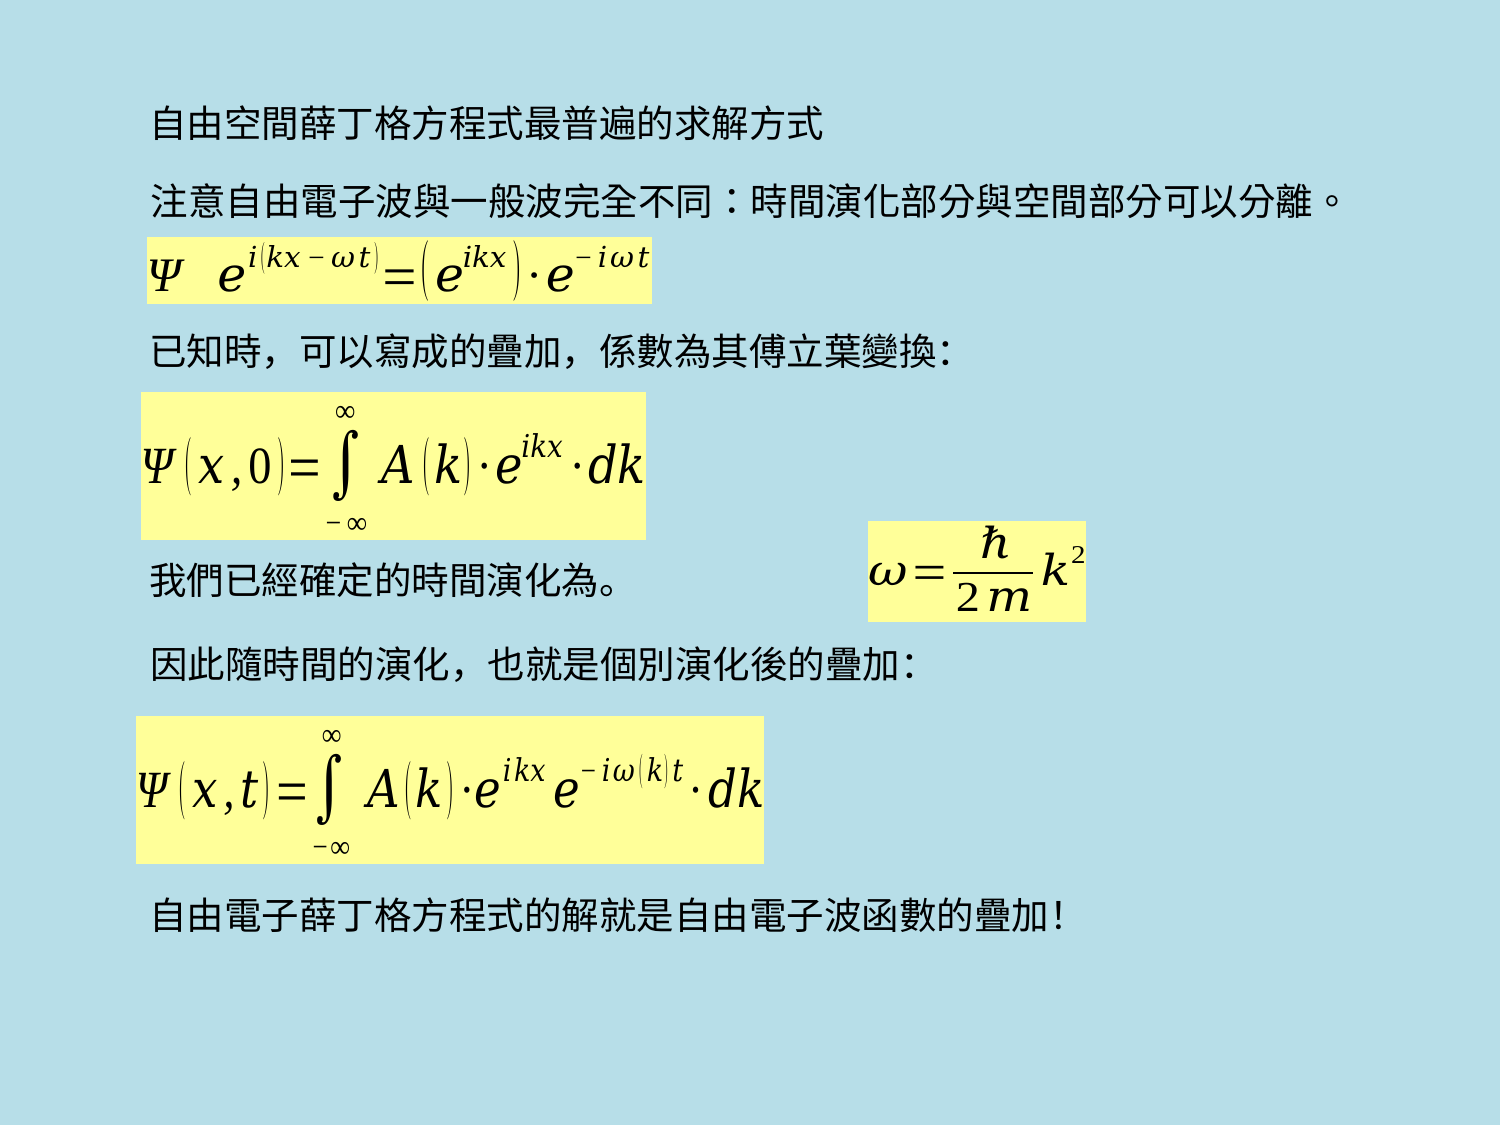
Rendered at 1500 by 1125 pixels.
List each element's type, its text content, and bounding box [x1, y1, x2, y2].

text_box 自由空間薛丁格方程式最普遍的求解方式 [134, 93, 844, 153]
text_box 注意自由電子波與一般波完全不同：時間演化部分與空間部分可以分離。 [135, 170, 1383, 230]
text_box 自由電子薛丁格方程式的解就是自由電子波函數的疊加！ [134, 884, 1136, 944]
